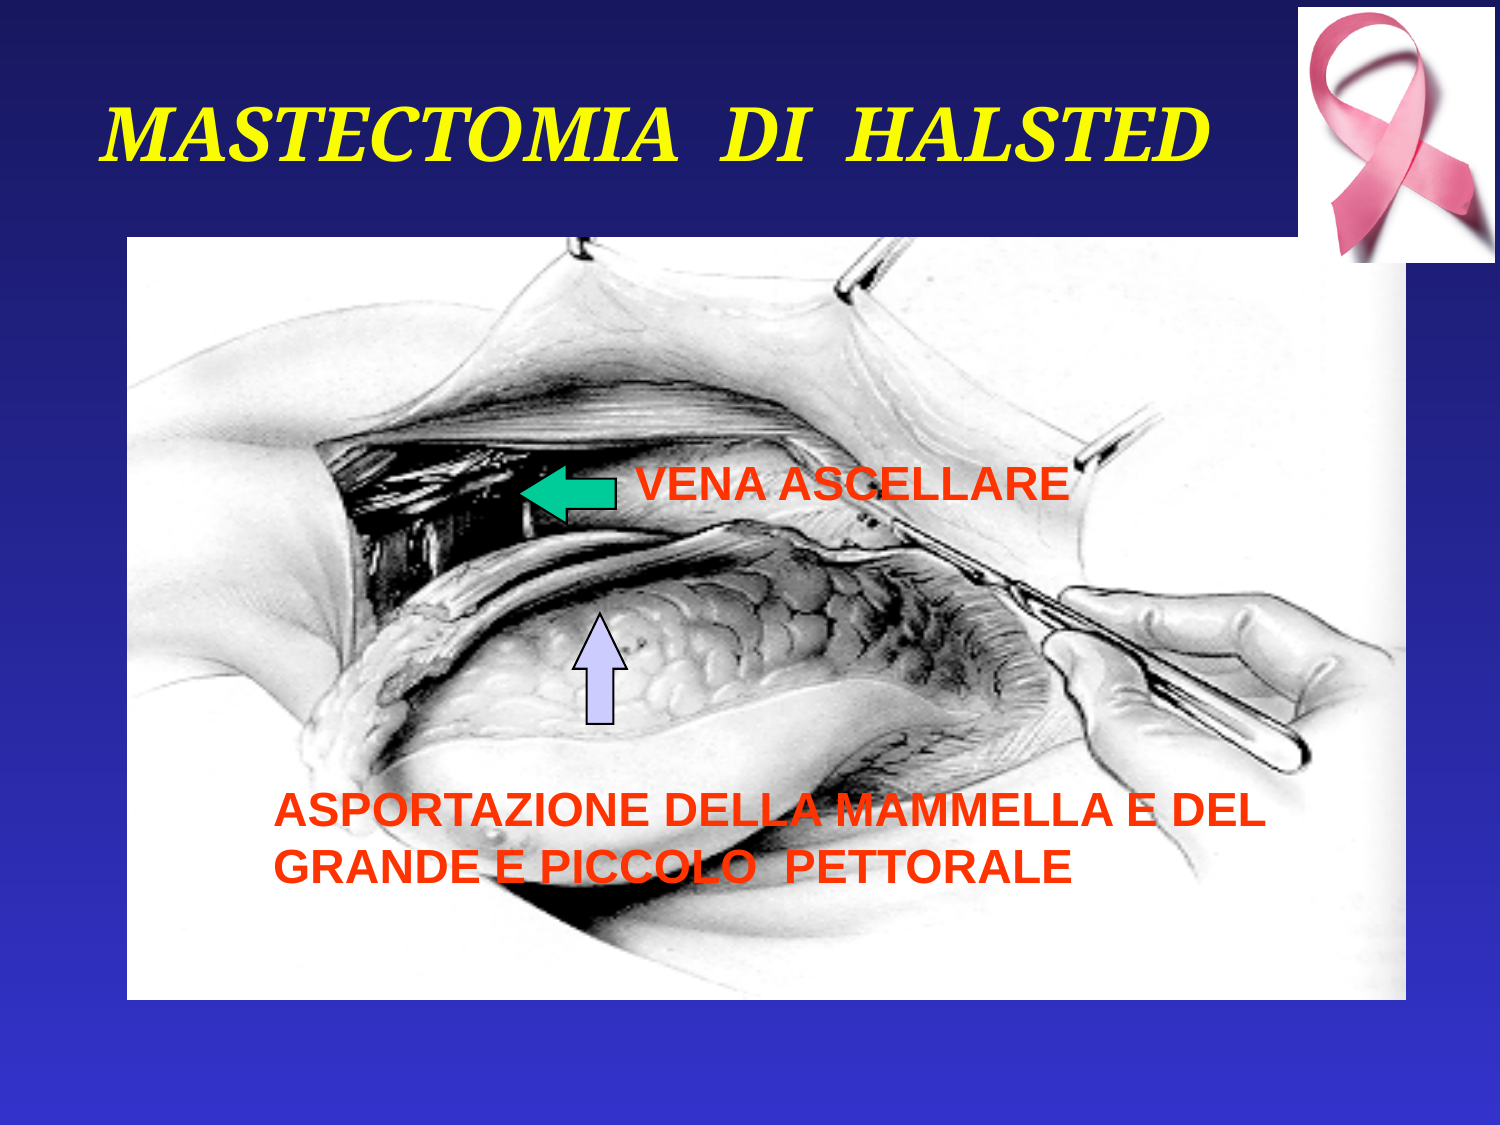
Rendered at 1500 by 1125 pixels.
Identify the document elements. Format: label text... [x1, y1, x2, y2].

picture [1297, 6, 1495, 263]
title MASTECTOMIA DI HALSTED [64, 37, 1248, 226]
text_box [127, 237, 1408, 1003]
